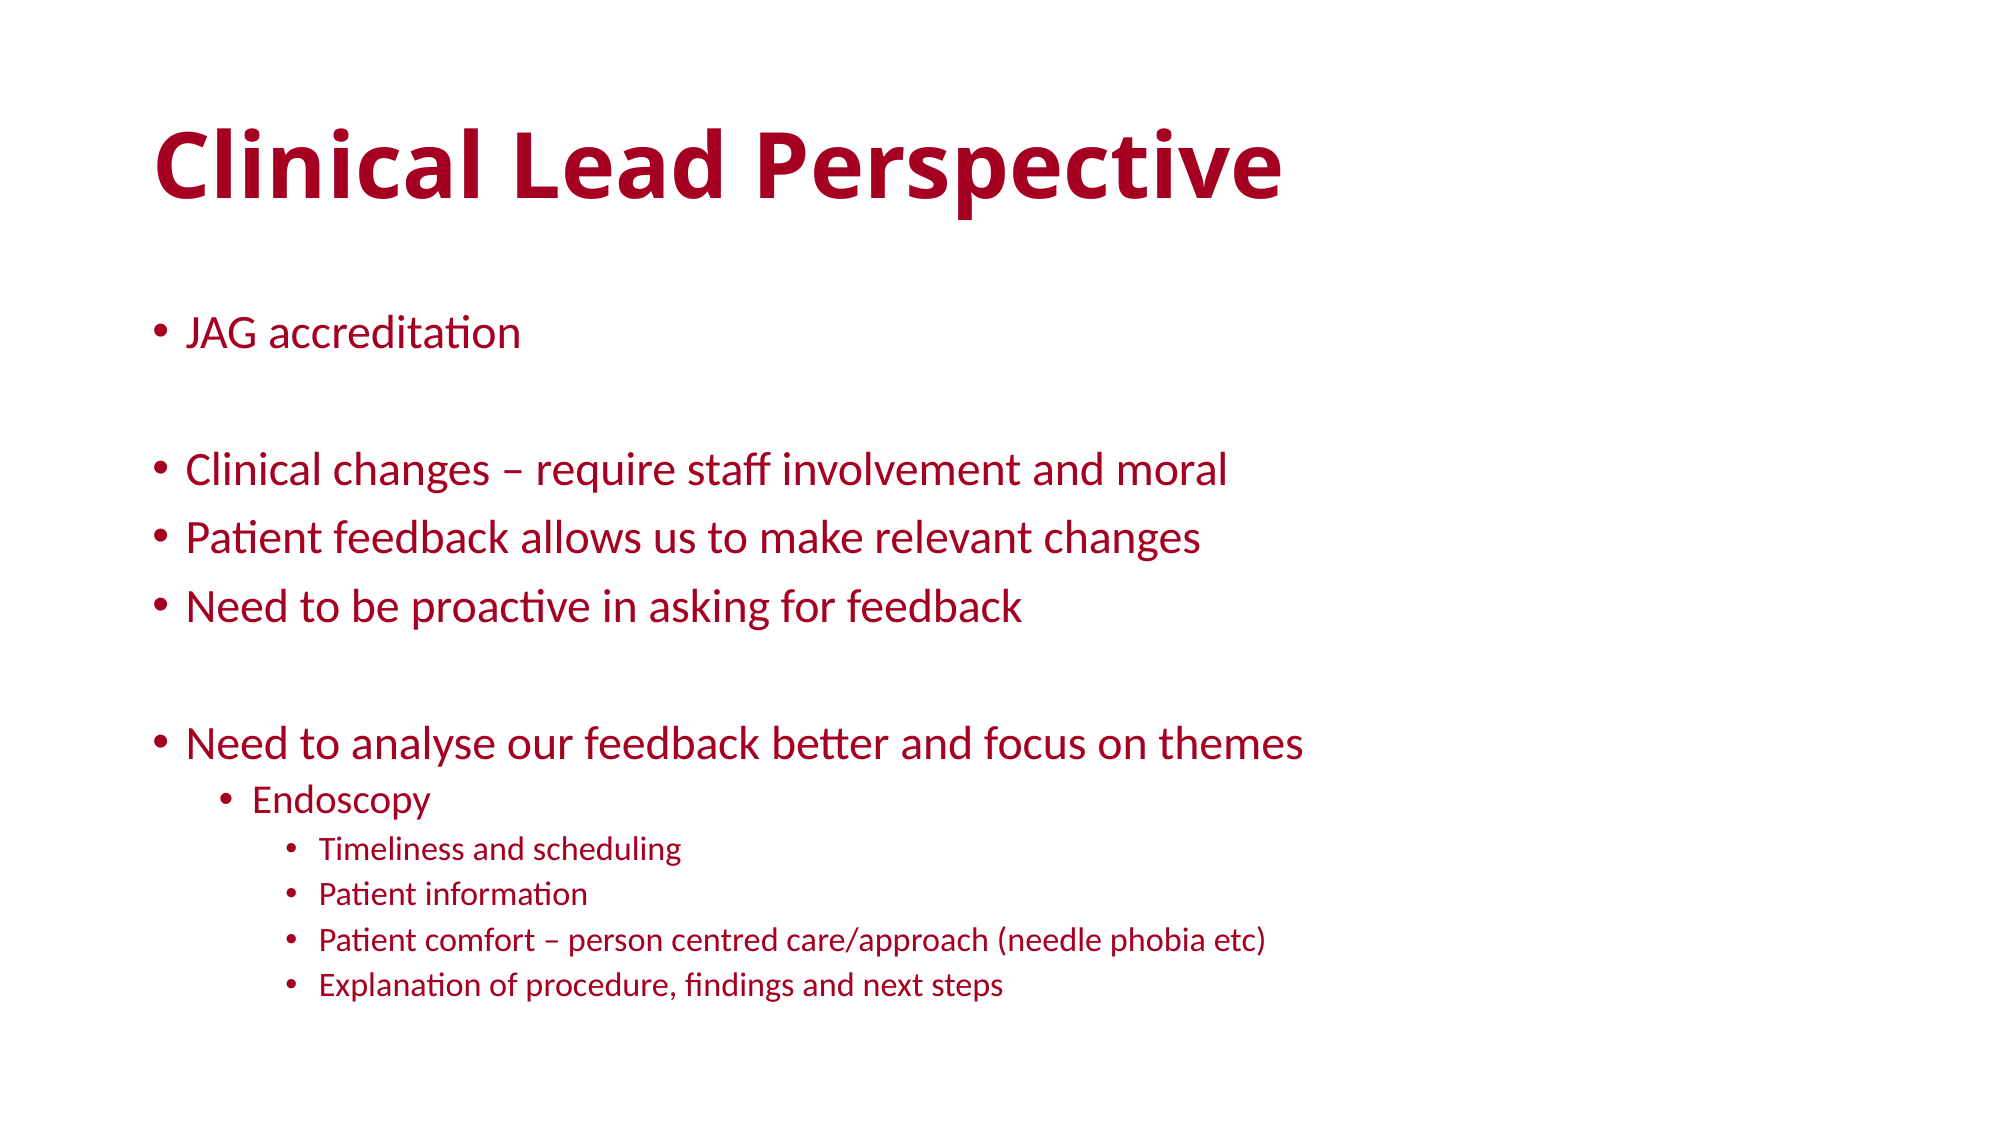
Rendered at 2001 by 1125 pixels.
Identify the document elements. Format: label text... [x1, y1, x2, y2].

title Clinical Lead Perspective [137, 59, 1863, 278]
list JAG accreditation Clinical changes – require staff involvement and moral Patient feedback allows us to make relevant changes Need to be proactive in asking for feedback Need to analyse our feedback better and focus on themes Endoscopy Timeliness and scheduling Patient information Patient comfort – person centred care/approach (needle phobia etc) Explanation of procedure, findings and next steps [137, 299, 1863, 1014]
